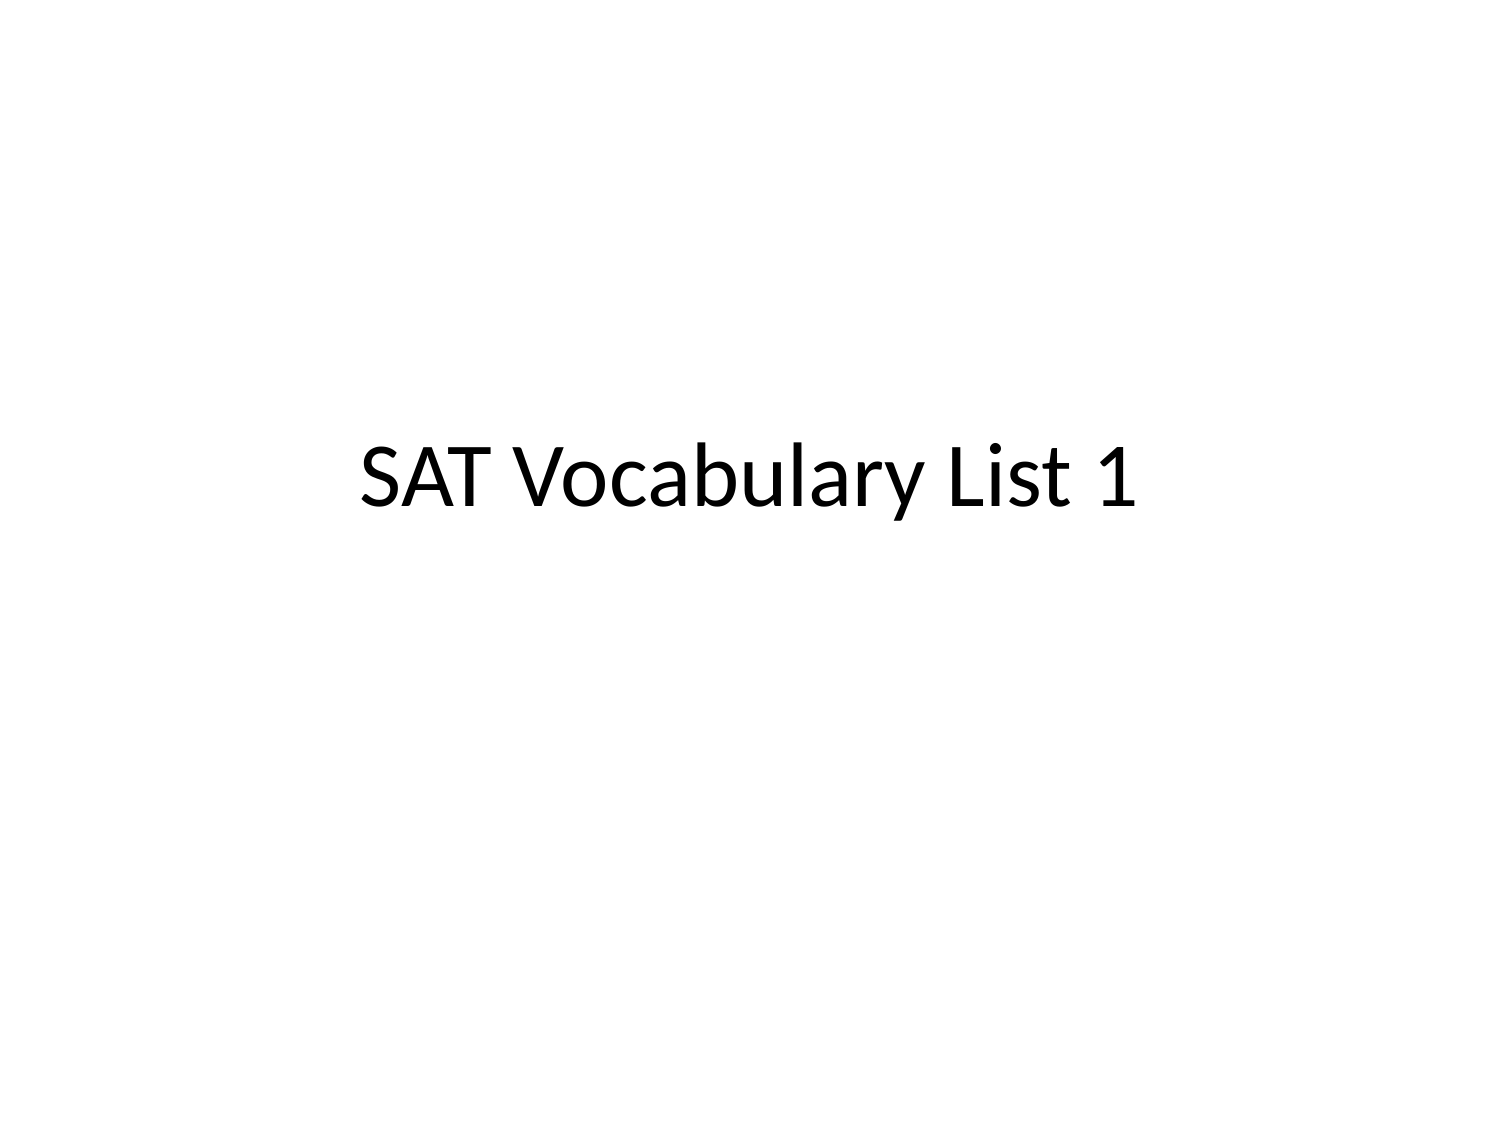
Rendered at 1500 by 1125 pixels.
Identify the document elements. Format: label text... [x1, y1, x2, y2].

title SAT Vocabulary List 1 [112, 349, 1388, 591]
